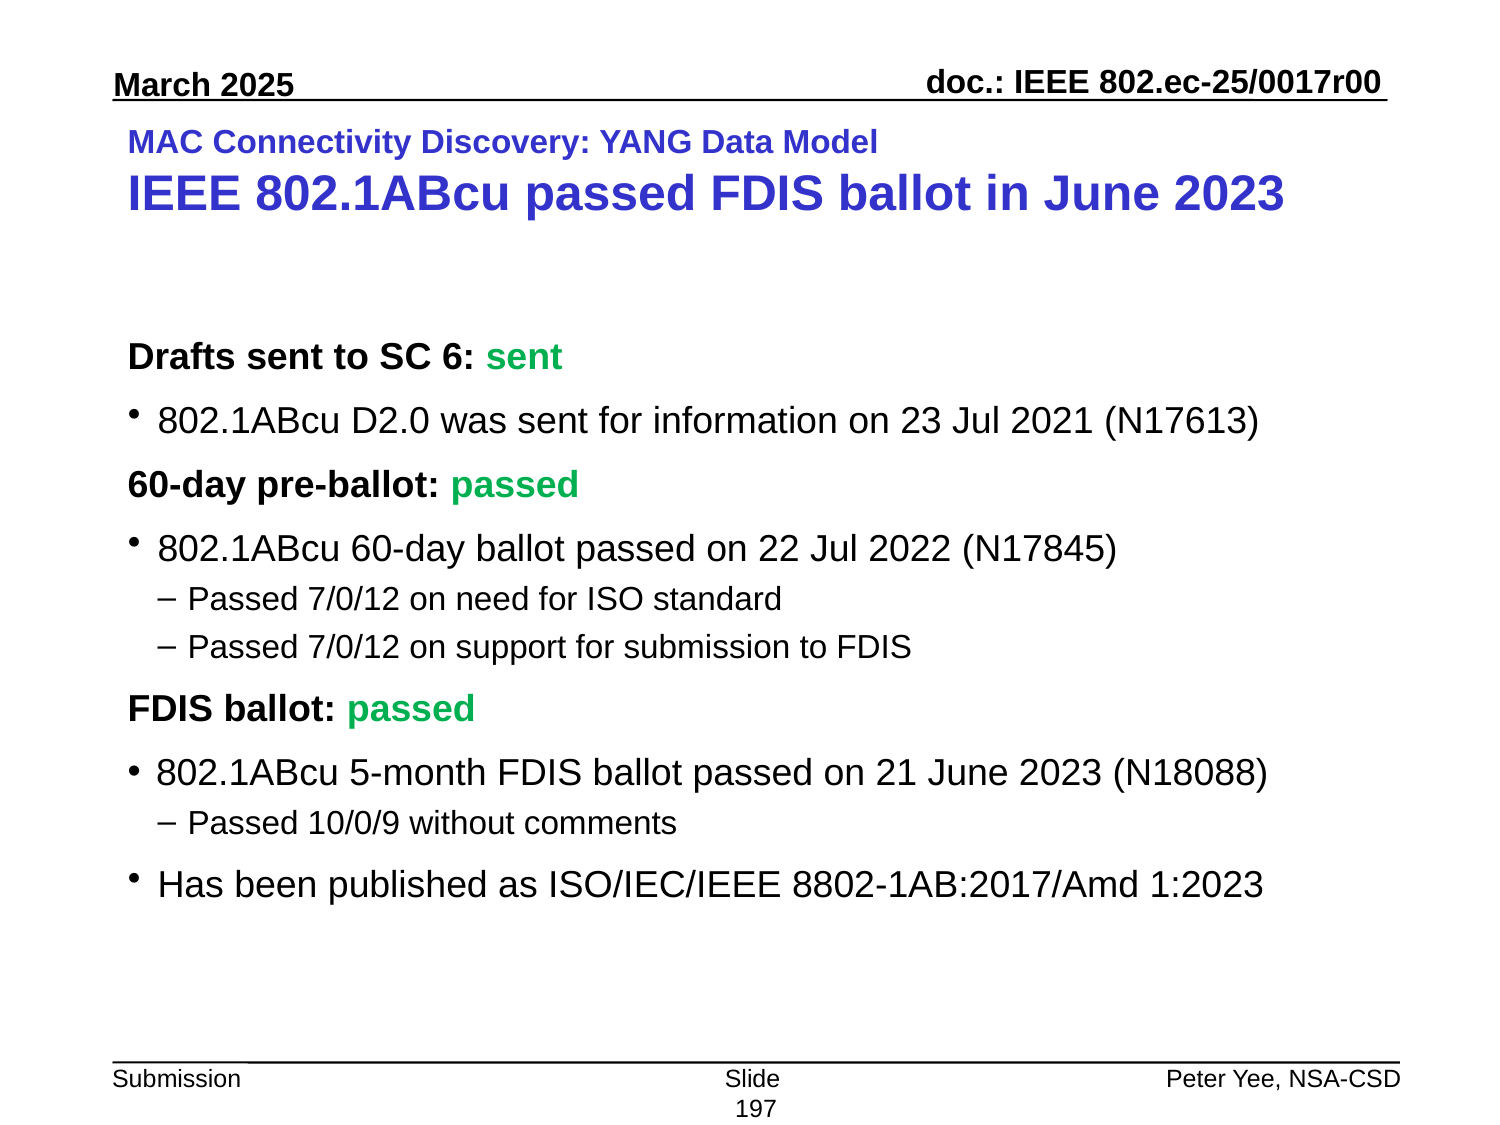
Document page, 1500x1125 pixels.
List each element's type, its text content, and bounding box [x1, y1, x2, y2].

footer Peter Yee, NSA-CSD [1164, 1061, 1402, 1093]
list Drafts sent to SC 6: sent 802.1ABcu D2.0 was sent for information on 23 Jul 2021 (N17613) 60-day pre-ballot: passed 802.1ABcu 60-day ballot passed on 22 Jul 2022 (N17845) Passed 7/0/12 on need for ISO standard Passed 7/0/12 on support for submission to FDIS FDIS ballot: passed 802.1ABcu 5-month FDIS ballot passed on 21 June 2023 (N18088) Passed 10/0/9 without comments Has been published as ISO/IEC/IEEE 8802-1AB:2017/Amd 1:2023 [112, 324, 1388, 1000]
title MAC Connectivity Discovery: YANG Data Model IEEE 802.1ABcu passed FDIS ballot in June 2023 [112, 112, 1388, 288]
slide_number Slide 197 [709, 1061, 803, 1093]
